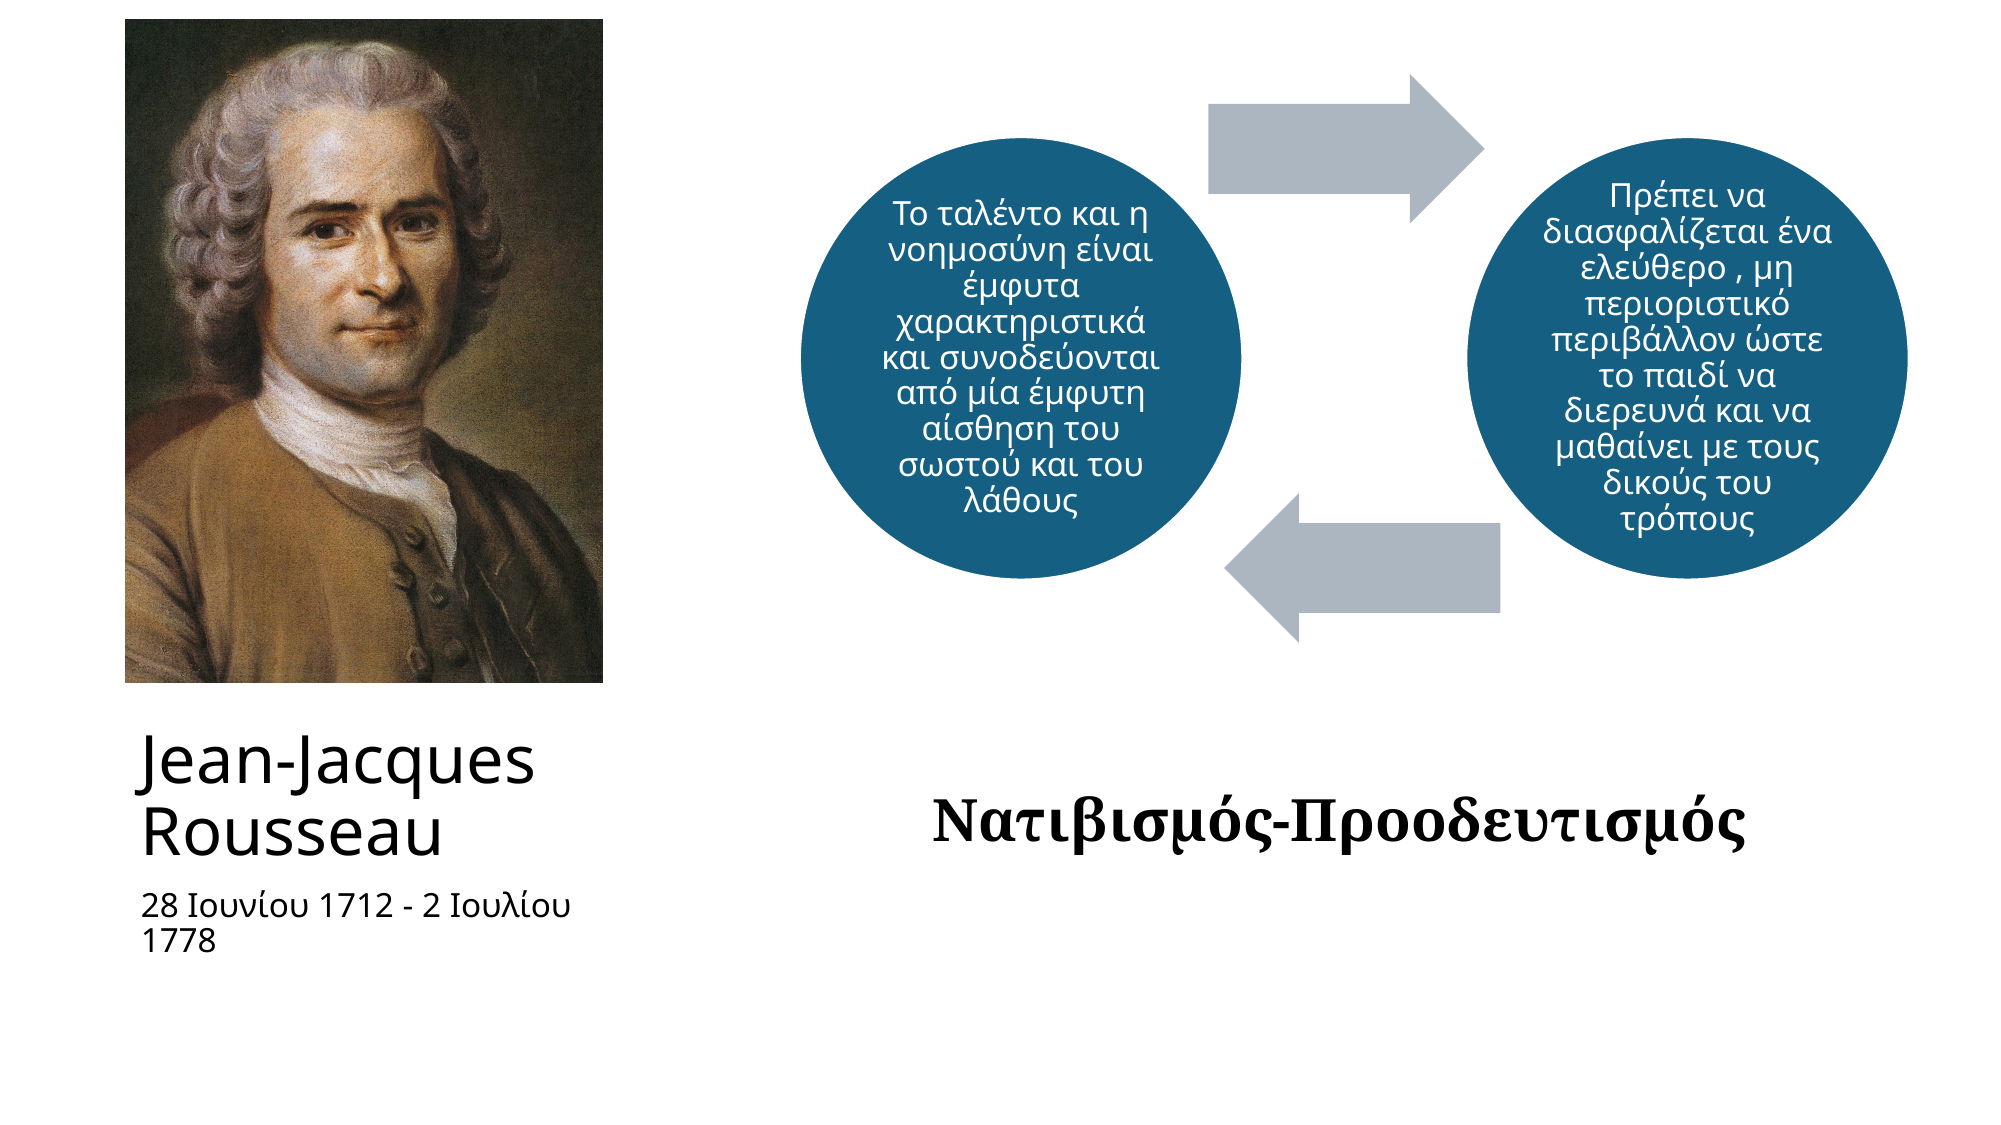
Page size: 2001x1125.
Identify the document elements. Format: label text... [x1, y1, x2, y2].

list 28 Ιουνίου 1712 - 2 Ιουλίου 1778 [125, 880, 664, 1106]
text_box Νατιβισμός-Προοδευτισμός [917, 775, 1863, 861]
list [125, 18, 604, 684]
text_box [798, 77, 1910, 640]
title Jean-Jacques Rousseau [125, 562, 664, 878]
